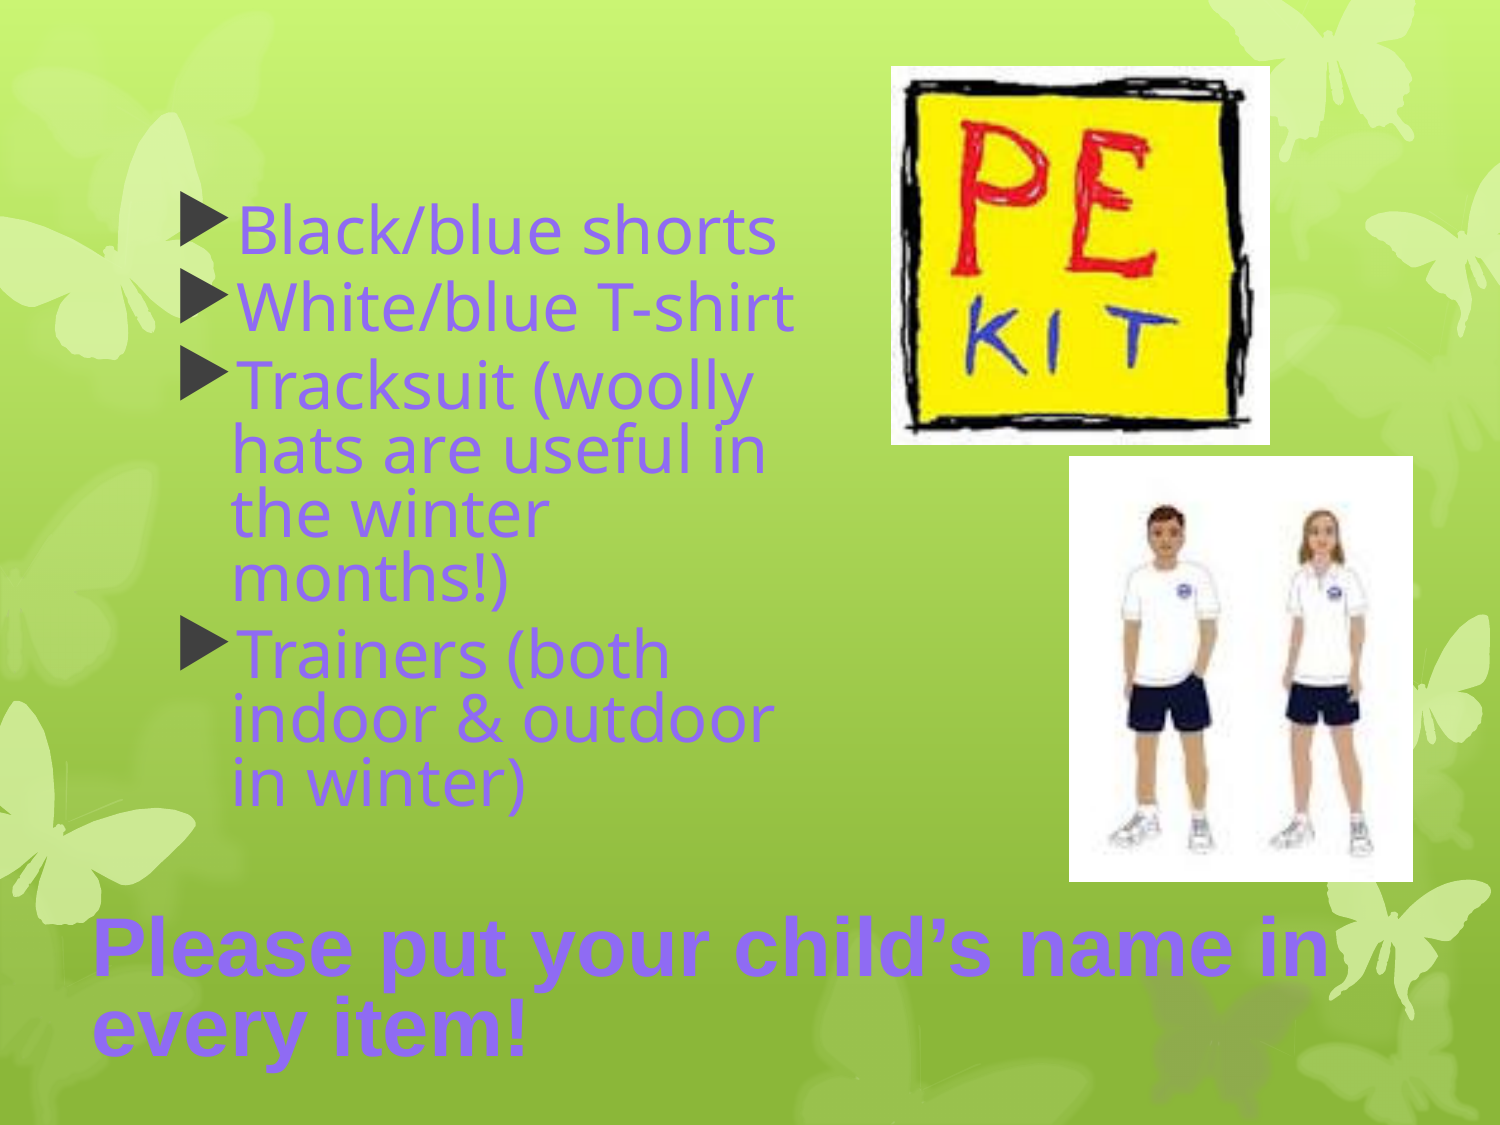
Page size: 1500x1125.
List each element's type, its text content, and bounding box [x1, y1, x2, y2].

text_box Please put your child’s name in every item! [76, 904, 1444, 1080]
list Black/blue shorts White/blue T-shirt Tracksuit (woolly hats are useful in the winter months!) Trainers (both indoor & outdoor in winter) [159, 196, 822, 862]
picture [1068, 455, 1413, 882]
picture [891, 65, 1271, 445]
